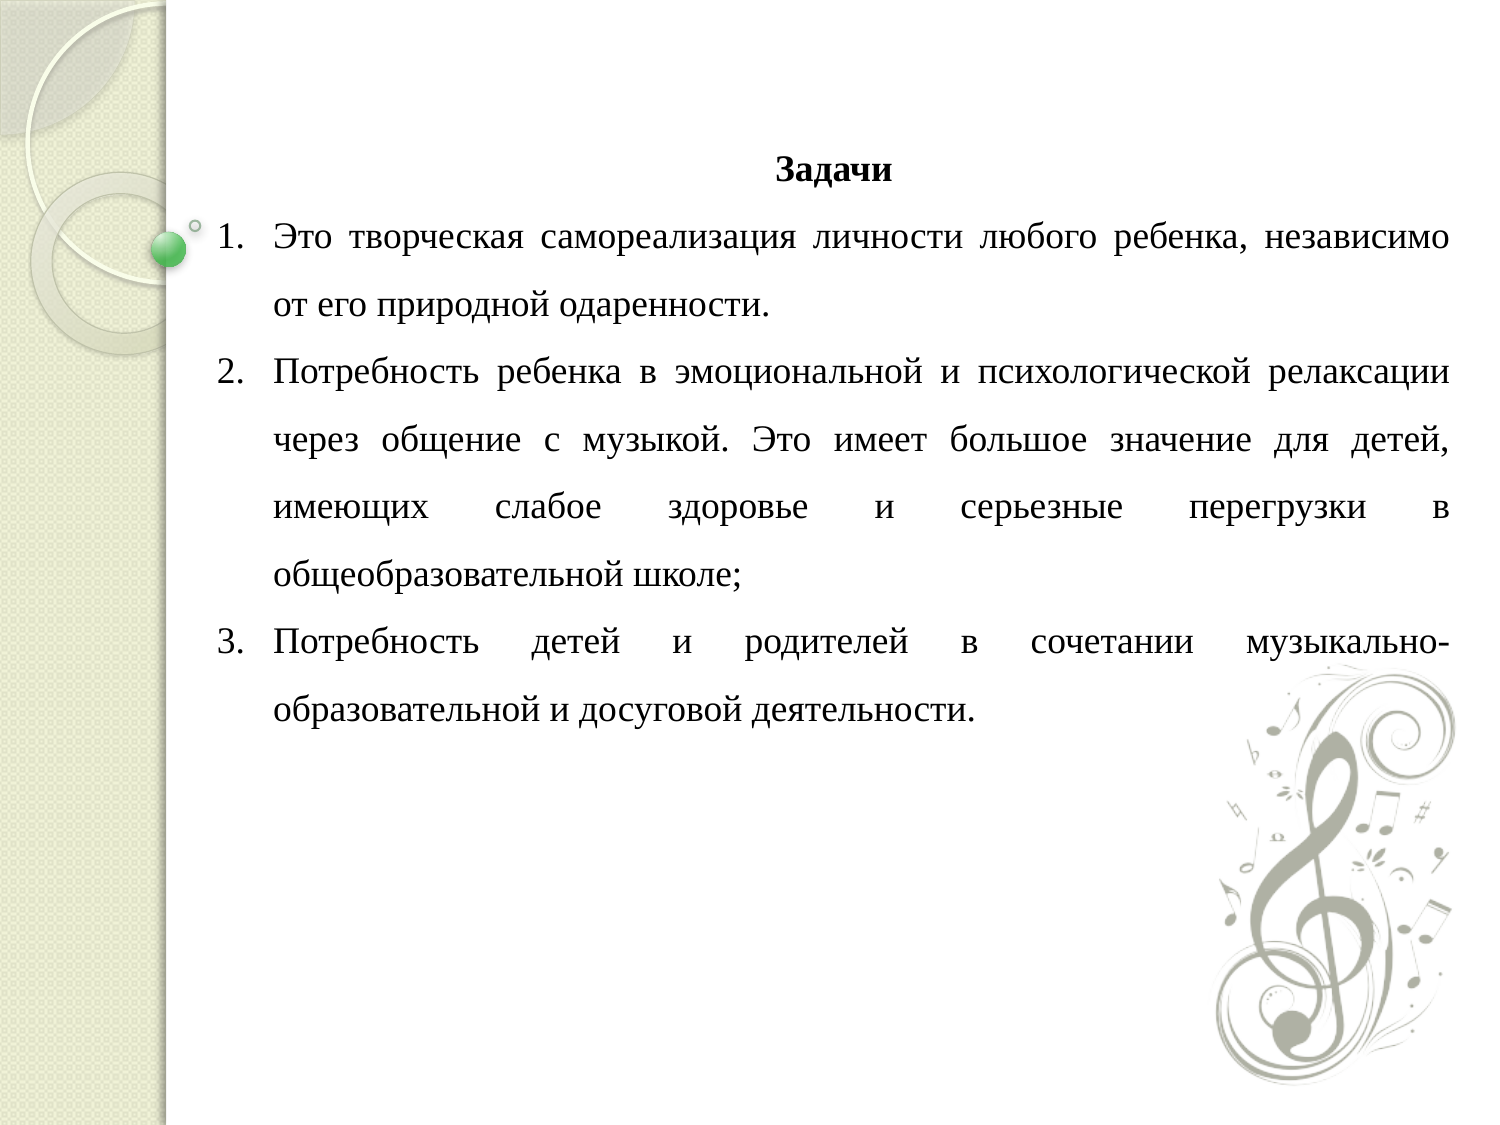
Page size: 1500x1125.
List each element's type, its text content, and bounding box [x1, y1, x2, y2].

picture [1189, 656, 1500, 1095]
text_box Задачи Это творческая самореализация личности любого ребенка, независимо от его природной одаренности. Потребность ребенка в эмоциональной и психологической релаксации через общение с музыкой. Это имеет большое значение для детей, имеющих слабое здоровье и серьезные перегрузки в общеобразовательной школе; Потребность детей и родителей в сочетании музыкально-образовательной и досуговой деятельности. [202, 113, 1466, 781]
